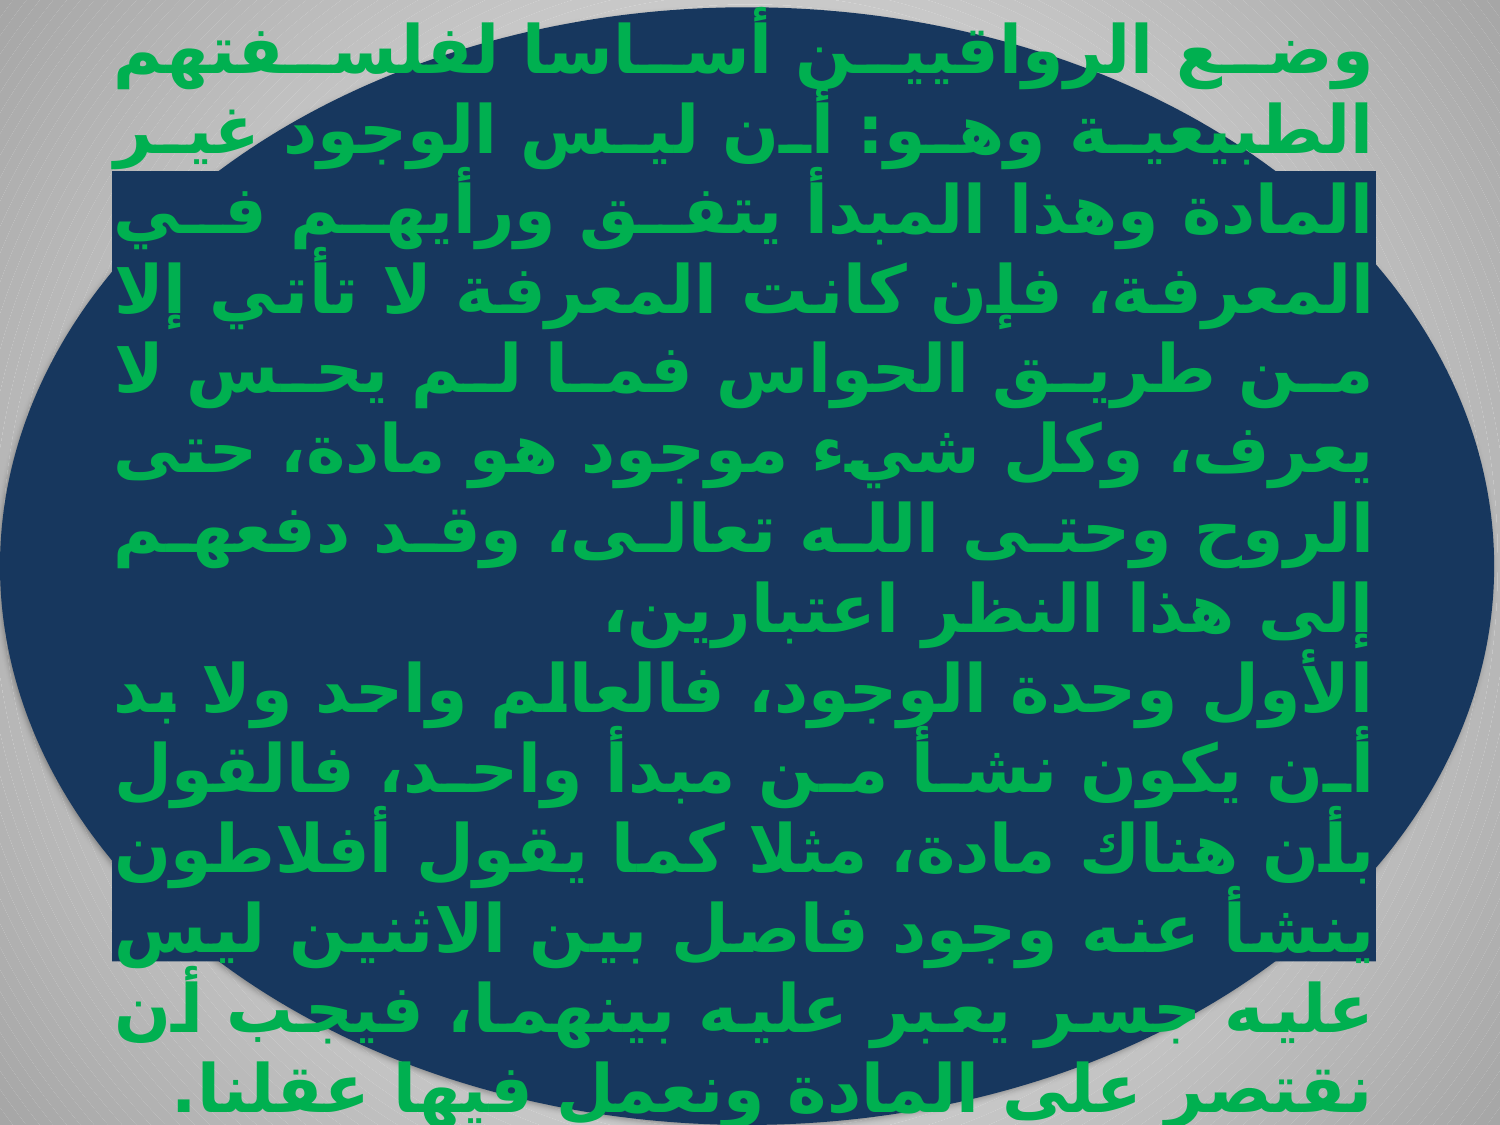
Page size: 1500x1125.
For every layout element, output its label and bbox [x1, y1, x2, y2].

text_box [0, 6, 1495, 1125]
